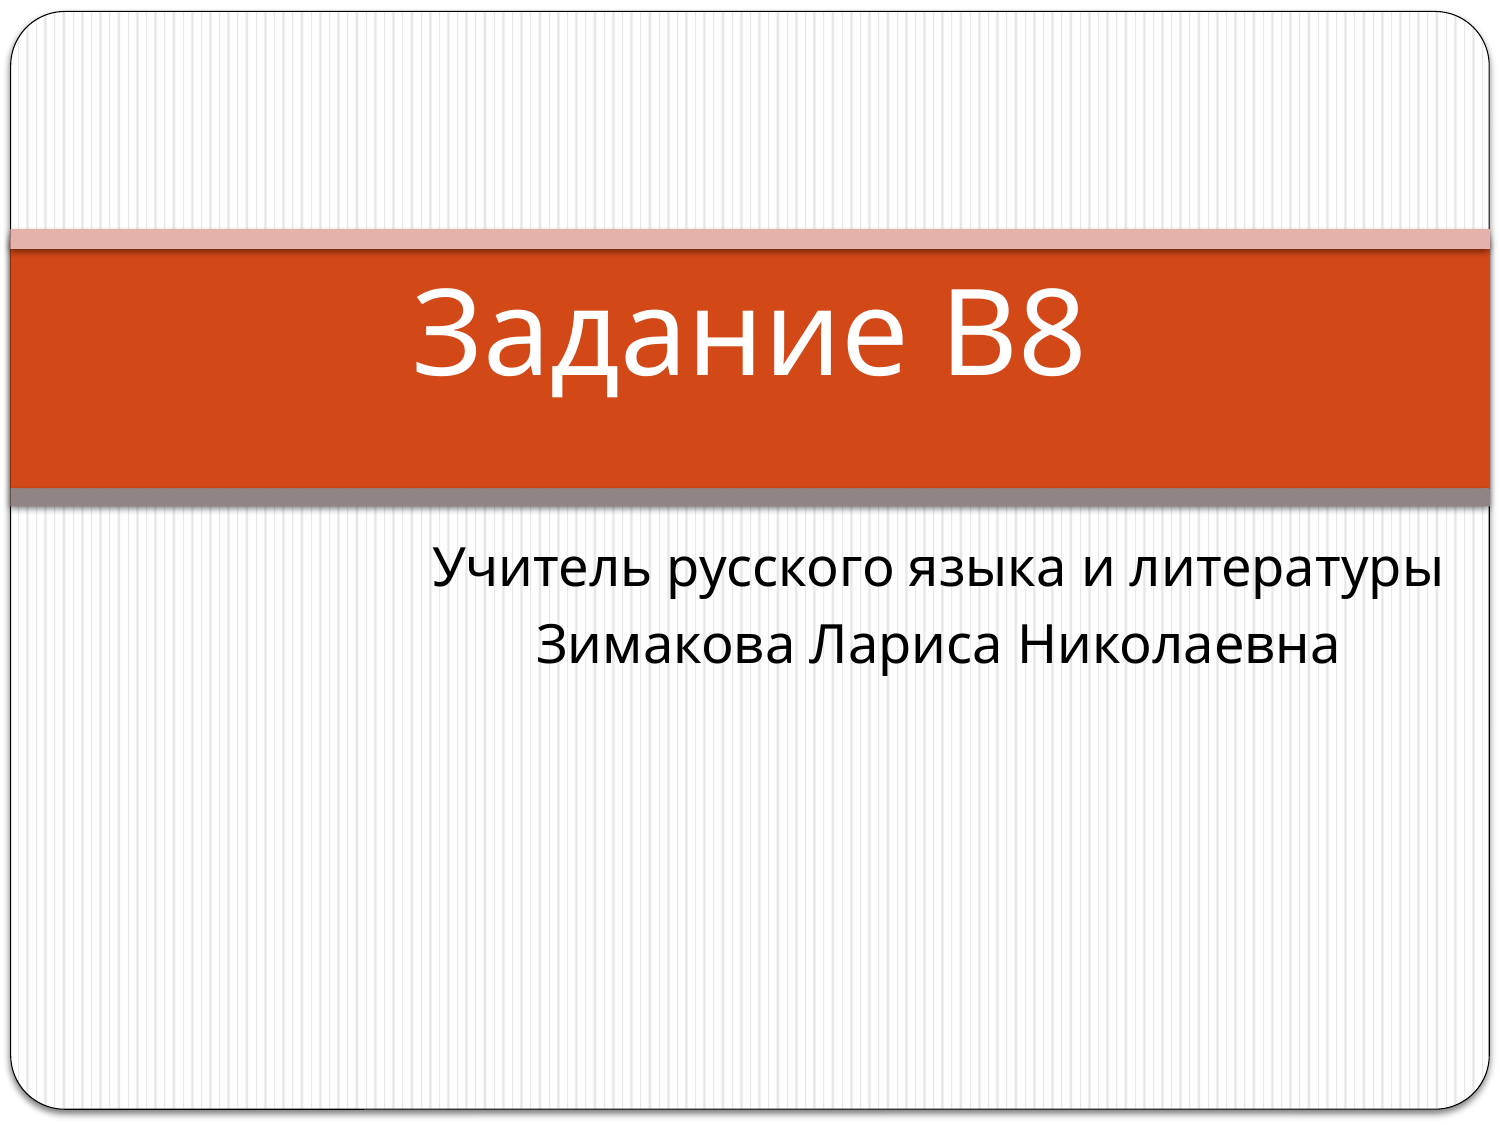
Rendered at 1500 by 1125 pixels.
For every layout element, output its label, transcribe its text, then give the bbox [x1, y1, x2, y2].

subtitle Учитель русского языка и литературы Зимакова Лариса Николаевна [407, 525, 1471, 788]
title Задание В8 [75, 247, 1425, 489]
